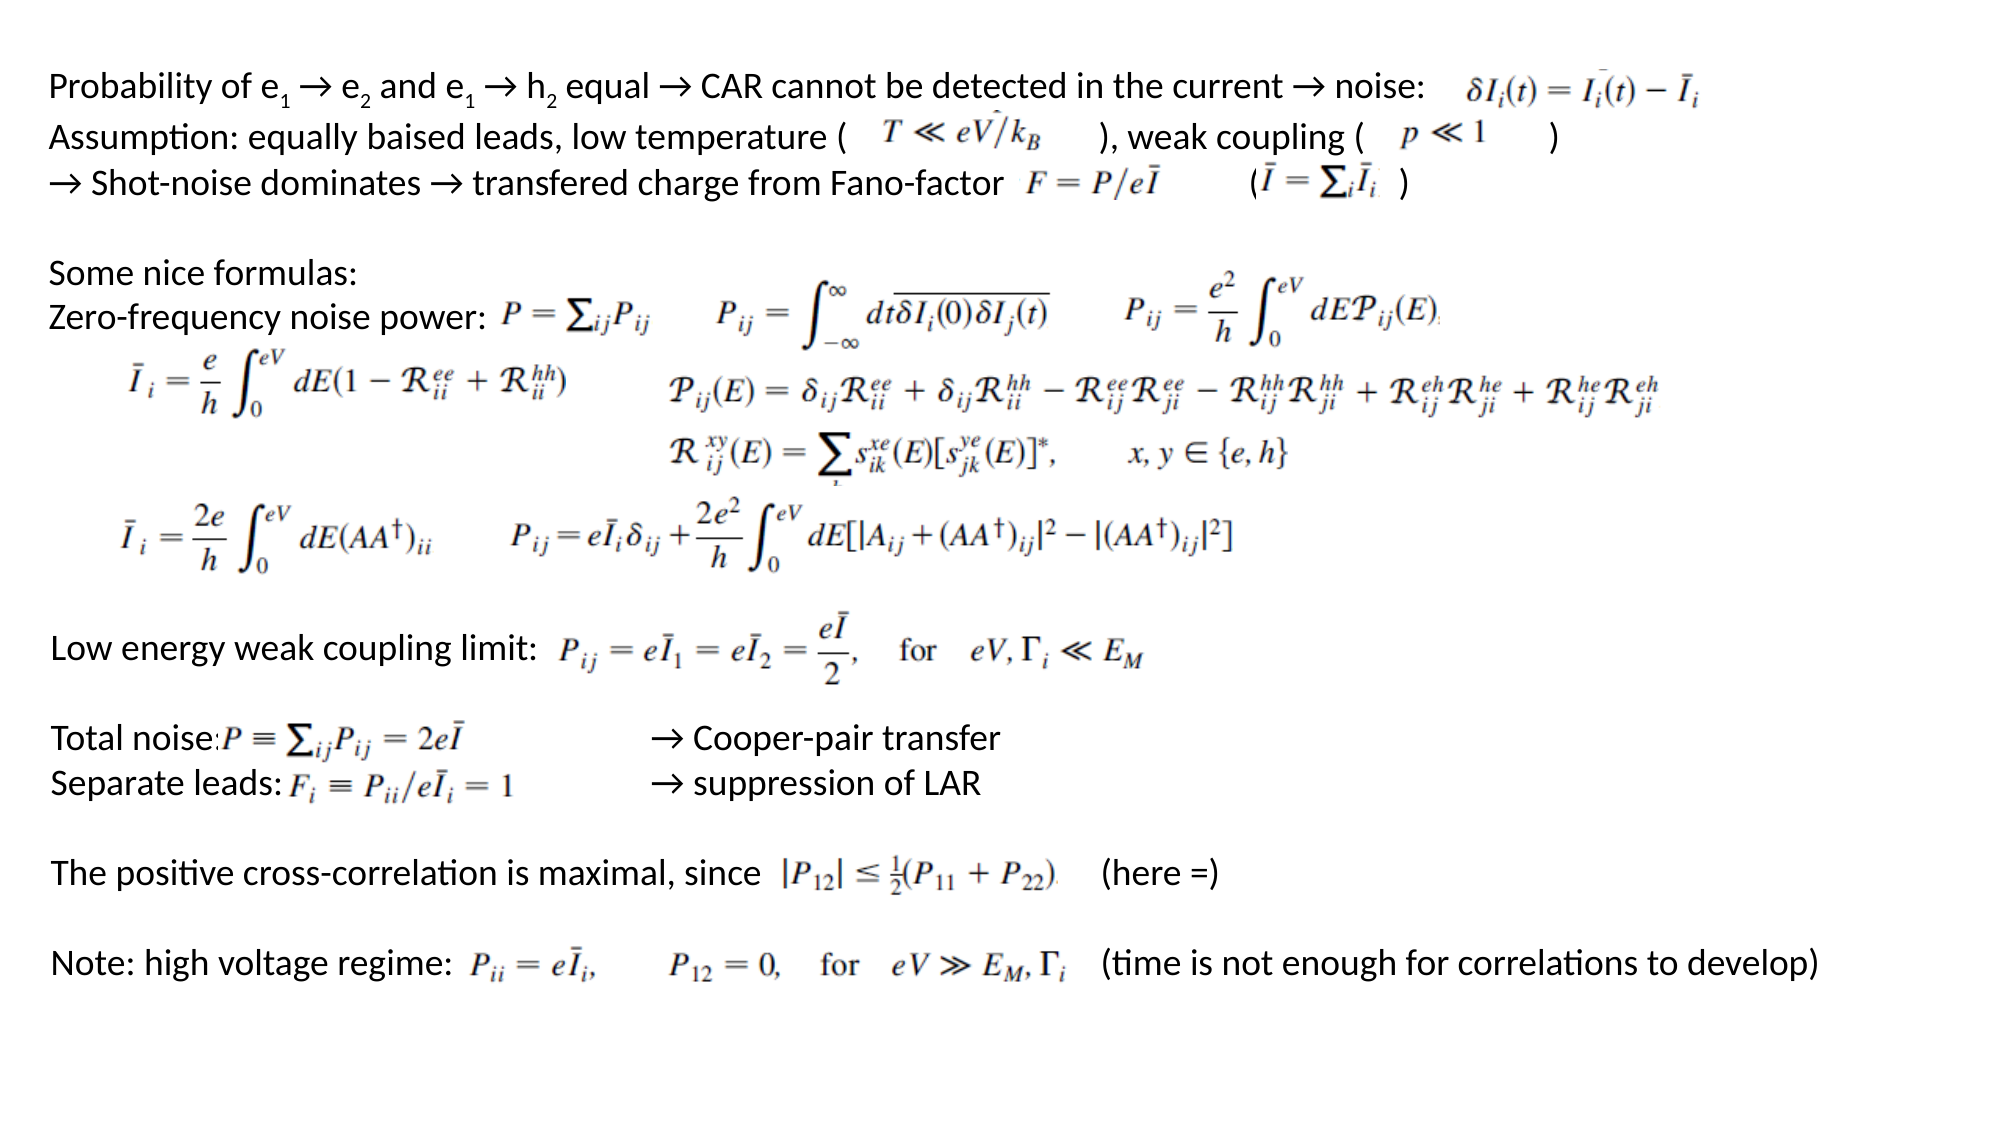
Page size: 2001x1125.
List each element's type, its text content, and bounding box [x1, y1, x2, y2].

picture [496, 292, 653, 339]
picture [770, 841, 1058, 903]
picture [707, 274, 1059, 357]
picture [116, 341, 566, 428]
picture [1113, 263, 1440, 353]
picture [1256, 156, 1380, 202]
picture [1019, 160, 1165, 200]
picture [1393, 112, 1491, 155]
picture [1460, 69, 1701, 111]
picture [496, 368, 1670, 578]
picture [875, 110, 1048, 155]
text_box Low energy weak coupling limit: Total noise: → Cooper-pair transfer Separate leads: → suppression of LAR The positive cross-correlation is maximal, since (here =) Note: high voltage regime: (time is not enough for correlations to develop) [35, 615, 1836, 991]
picture [538, 605, 1145, 691]
text_box Probability of e1 → e2 and e1 → h2 equal → CAR cannot be detected in the current → noise: Assumption: equally baised leads, low temperature ( ), weak coupling ( ) → Shot-noise dominates → transfered charge from Fano-factor ( ) Some nice formulas: Zero-frequency noise power: [33, 53, 1575, 345]
picture [285, 768, 517, 808]
picture [108, 496, 434, 583]
picture [460, 942, 1068, 993]
picture [217, 719, 468, 764]
